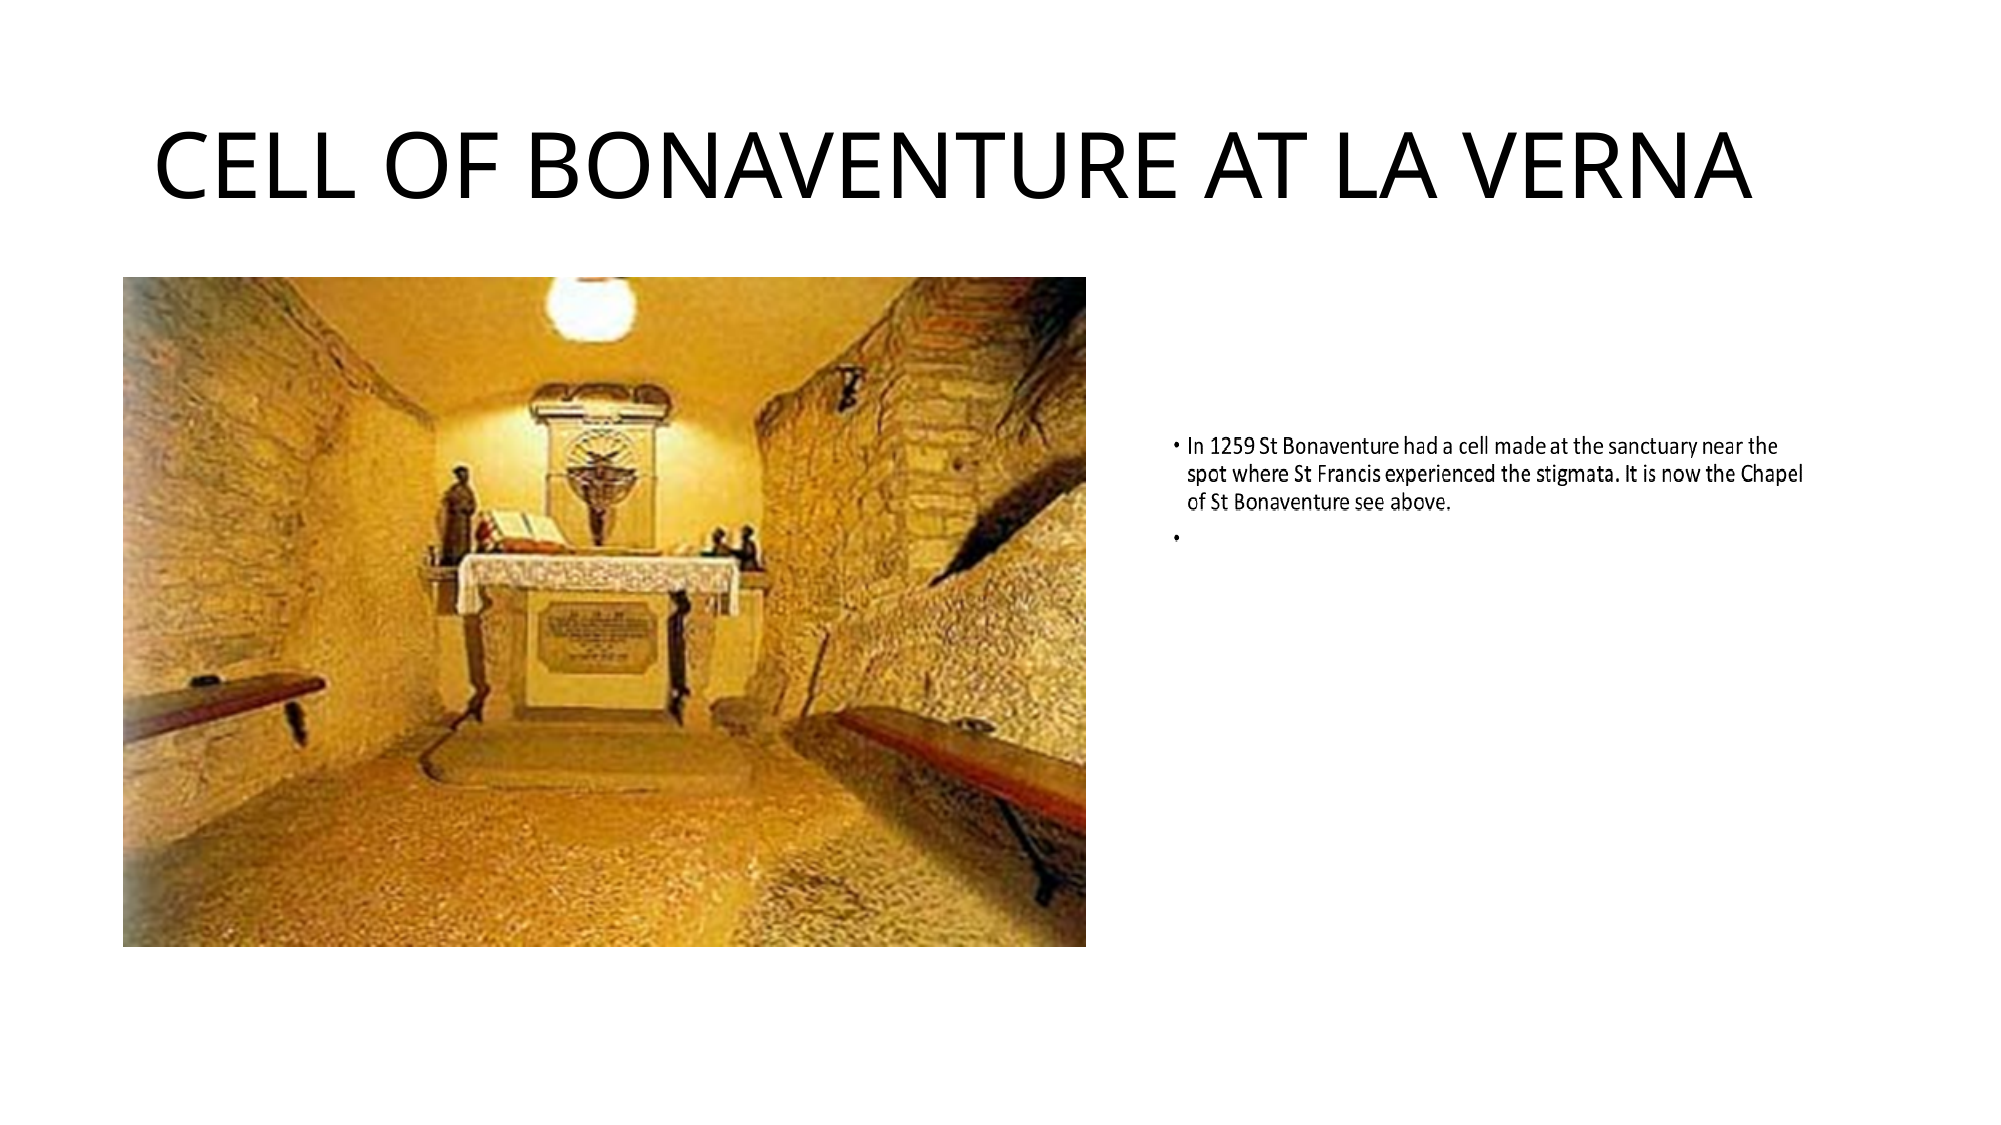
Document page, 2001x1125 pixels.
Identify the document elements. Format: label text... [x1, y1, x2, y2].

picture [1114, 297, 1877, 796]
title CELL OF BONAVENTURE AT LA VERNA [137, 59, 1863, 278]
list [123, 277, 1086, 947]
